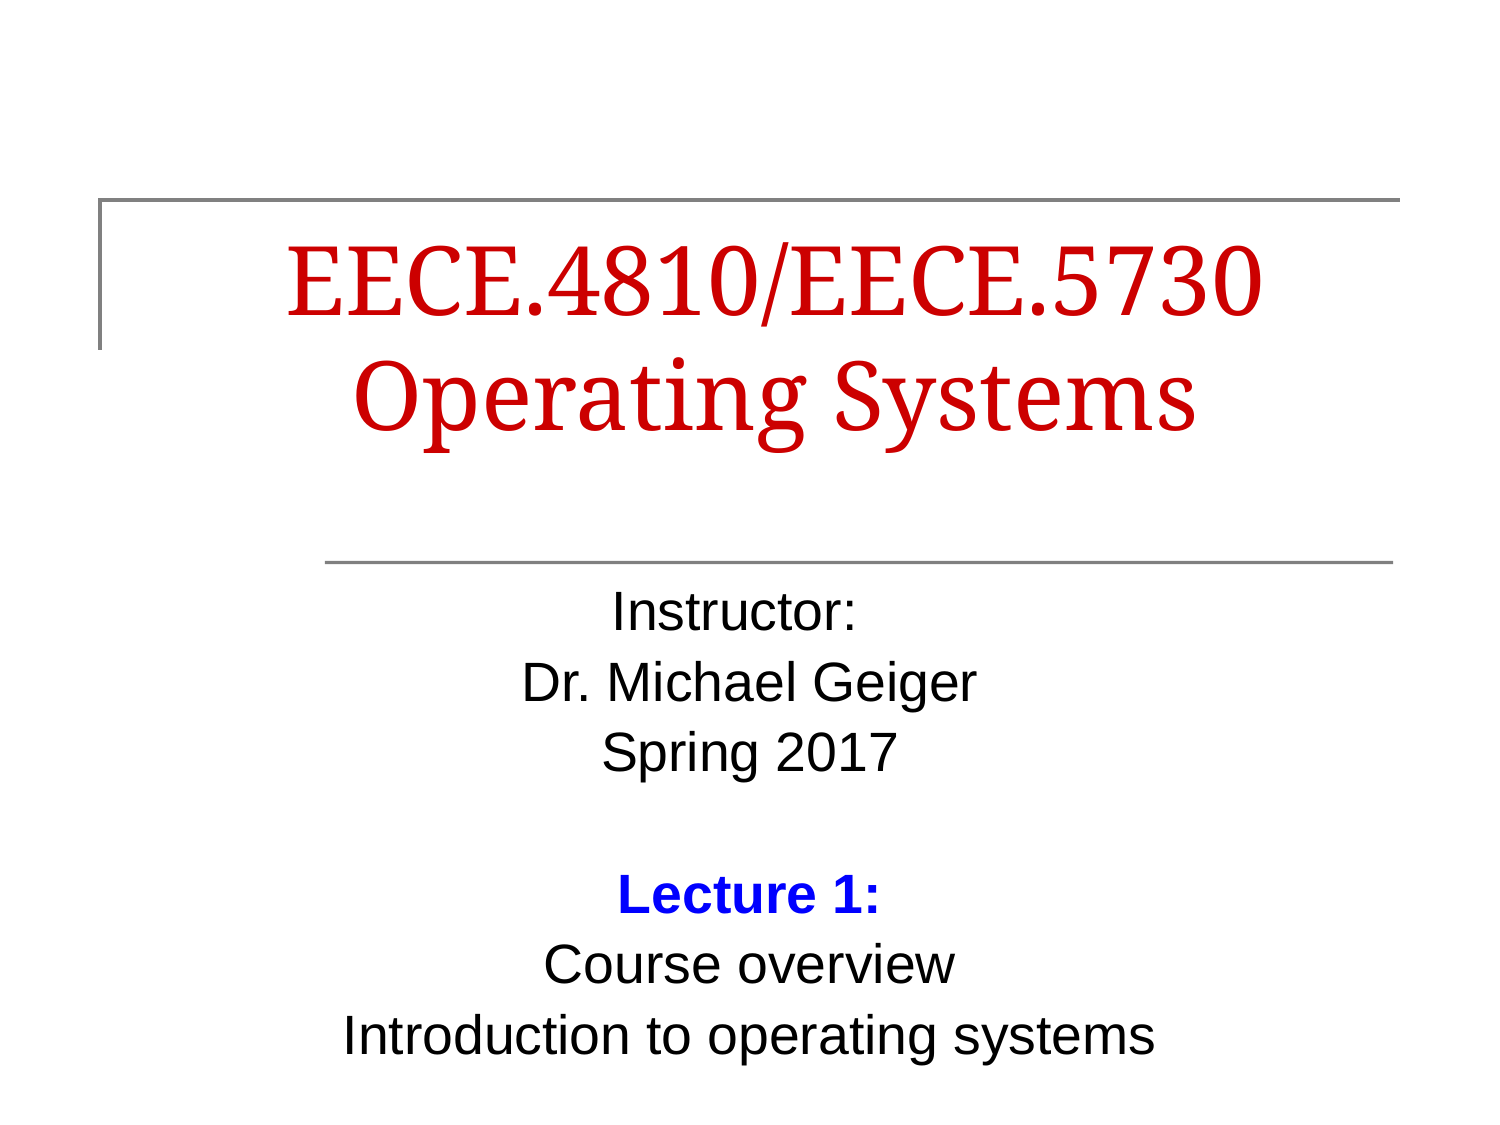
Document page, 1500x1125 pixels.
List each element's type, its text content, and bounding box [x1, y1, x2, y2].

subtitle Instructor: Dr. Michael Geiger Spring 2017 Lecture 1: Course overview Introduction to operating systems [0, 575, 1500, 1075]
title EECE.4810/EECE.5730 Operating Systems [150, 212, 1401, 563]
